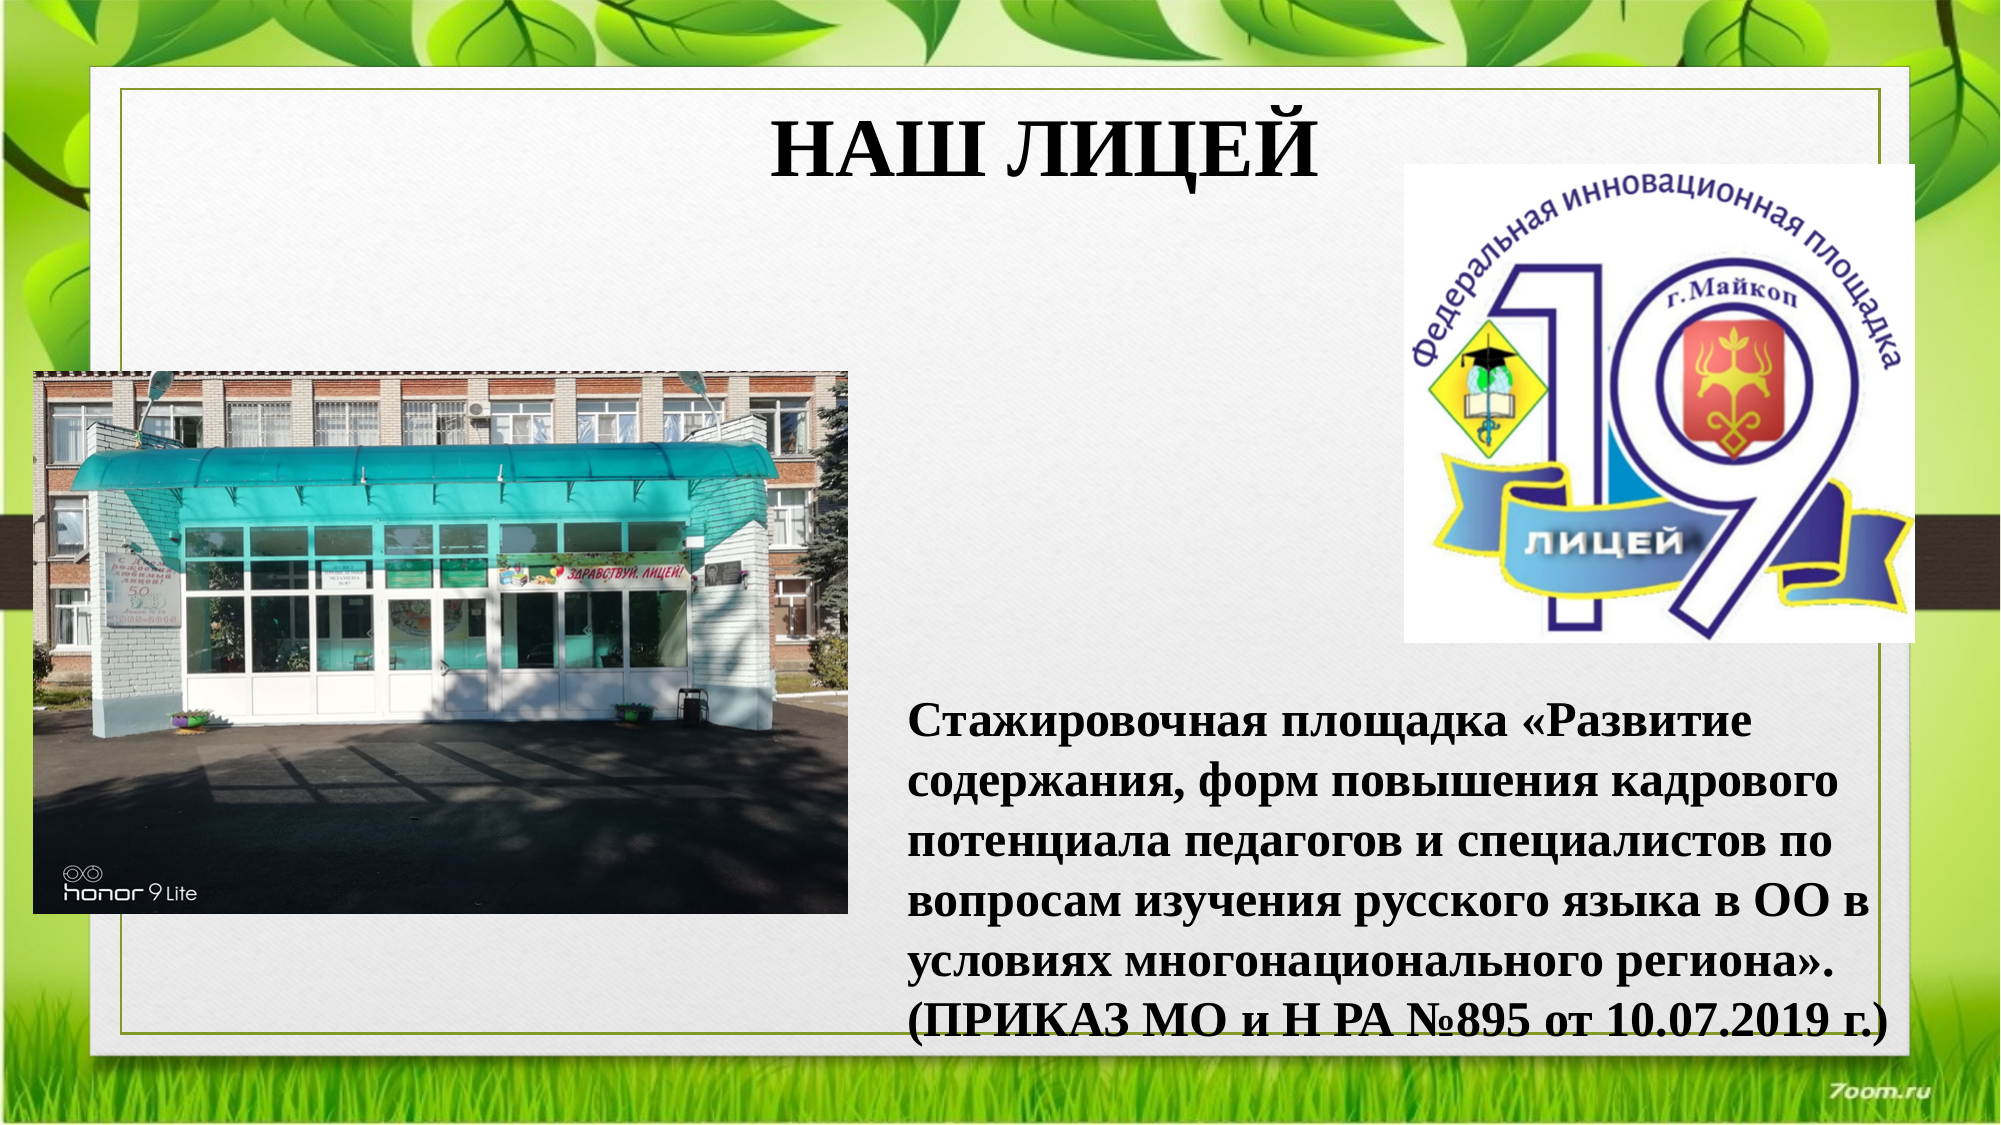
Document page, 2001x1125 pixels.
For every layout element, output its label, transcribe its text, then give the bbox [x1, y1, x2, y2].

text_box НАШ ЛИЦЕЙ [755, 86, 1759, 201]
picture [0, 0, 2001, 1125]
text_box Стажировочная площадка «Развитие содержания, форм повышения кадрового потенциала педагогов и специалистов по вопросам изучения русского языка в ОО в условиях многонационального региона». (ПРИКАЗ МО и Н РА №895 от 10.07.2019 г.) [892, 678, 1955, 1054]
